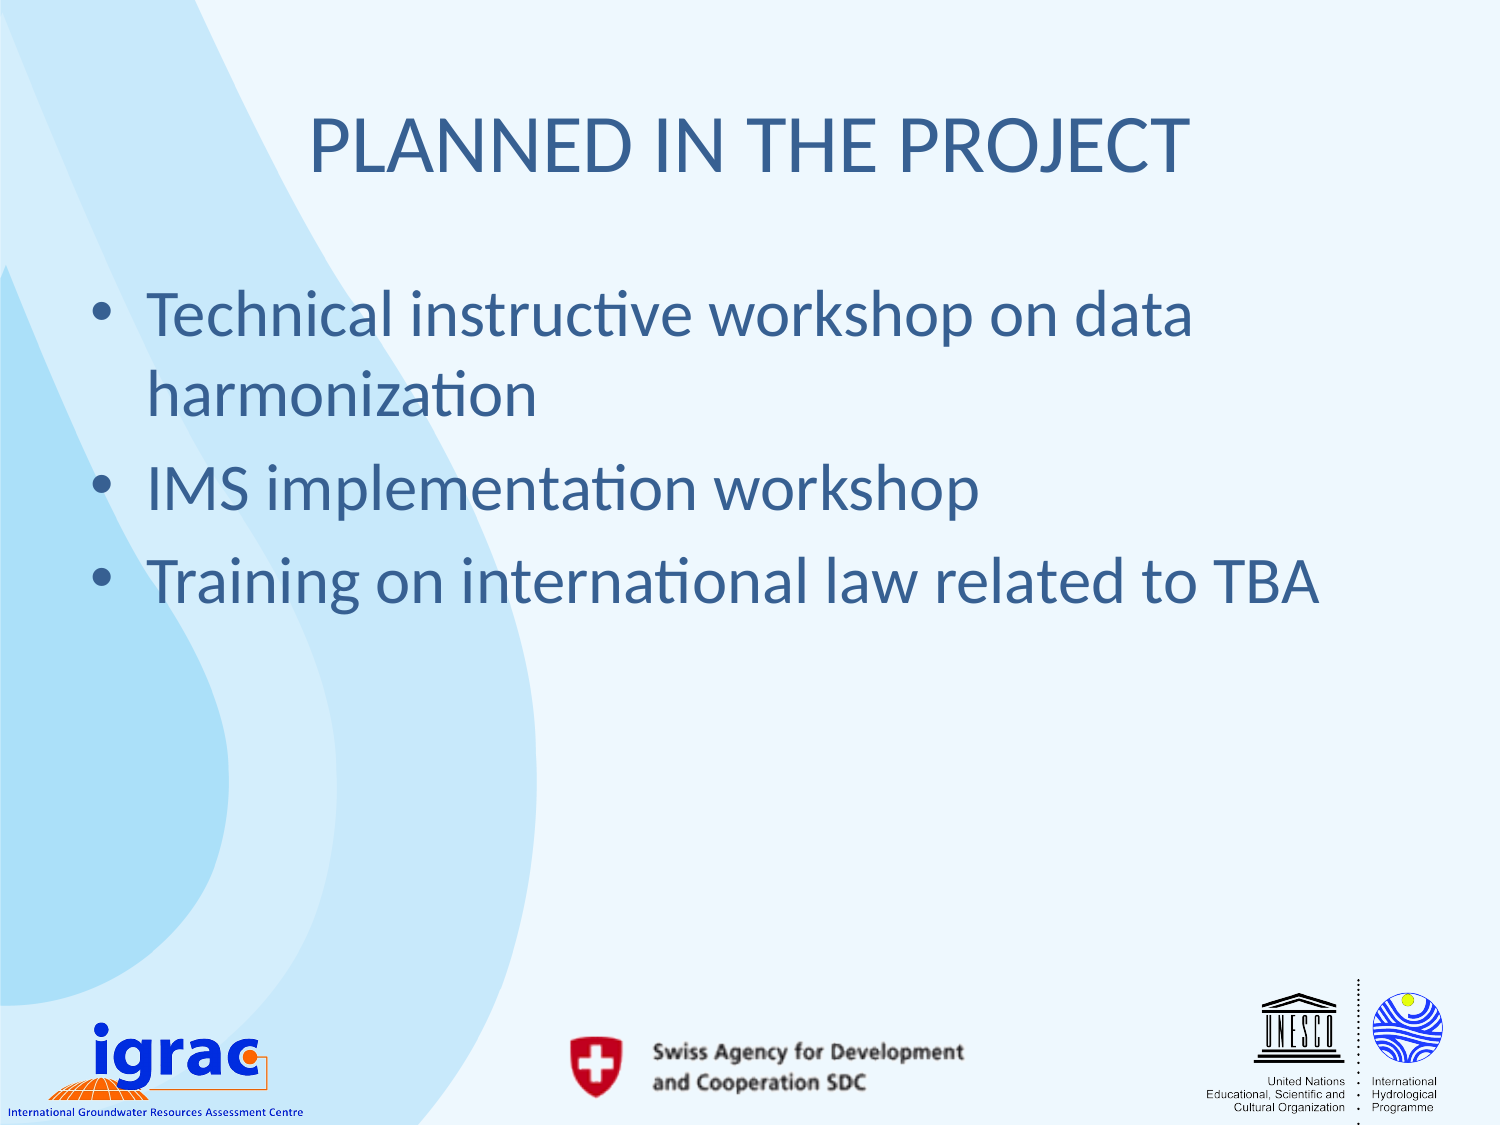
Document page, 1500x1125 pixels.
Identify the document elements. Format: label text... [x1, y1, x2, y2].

title PLANNED IN THE PROJECT [75, 45, 1425, 233]
list Technical instructive workshop on data harmonization IMS implementation workshop Training on international law related to TBA [75, 262, 1425, 1005]
picture [0, 0, 1500, 1125]
